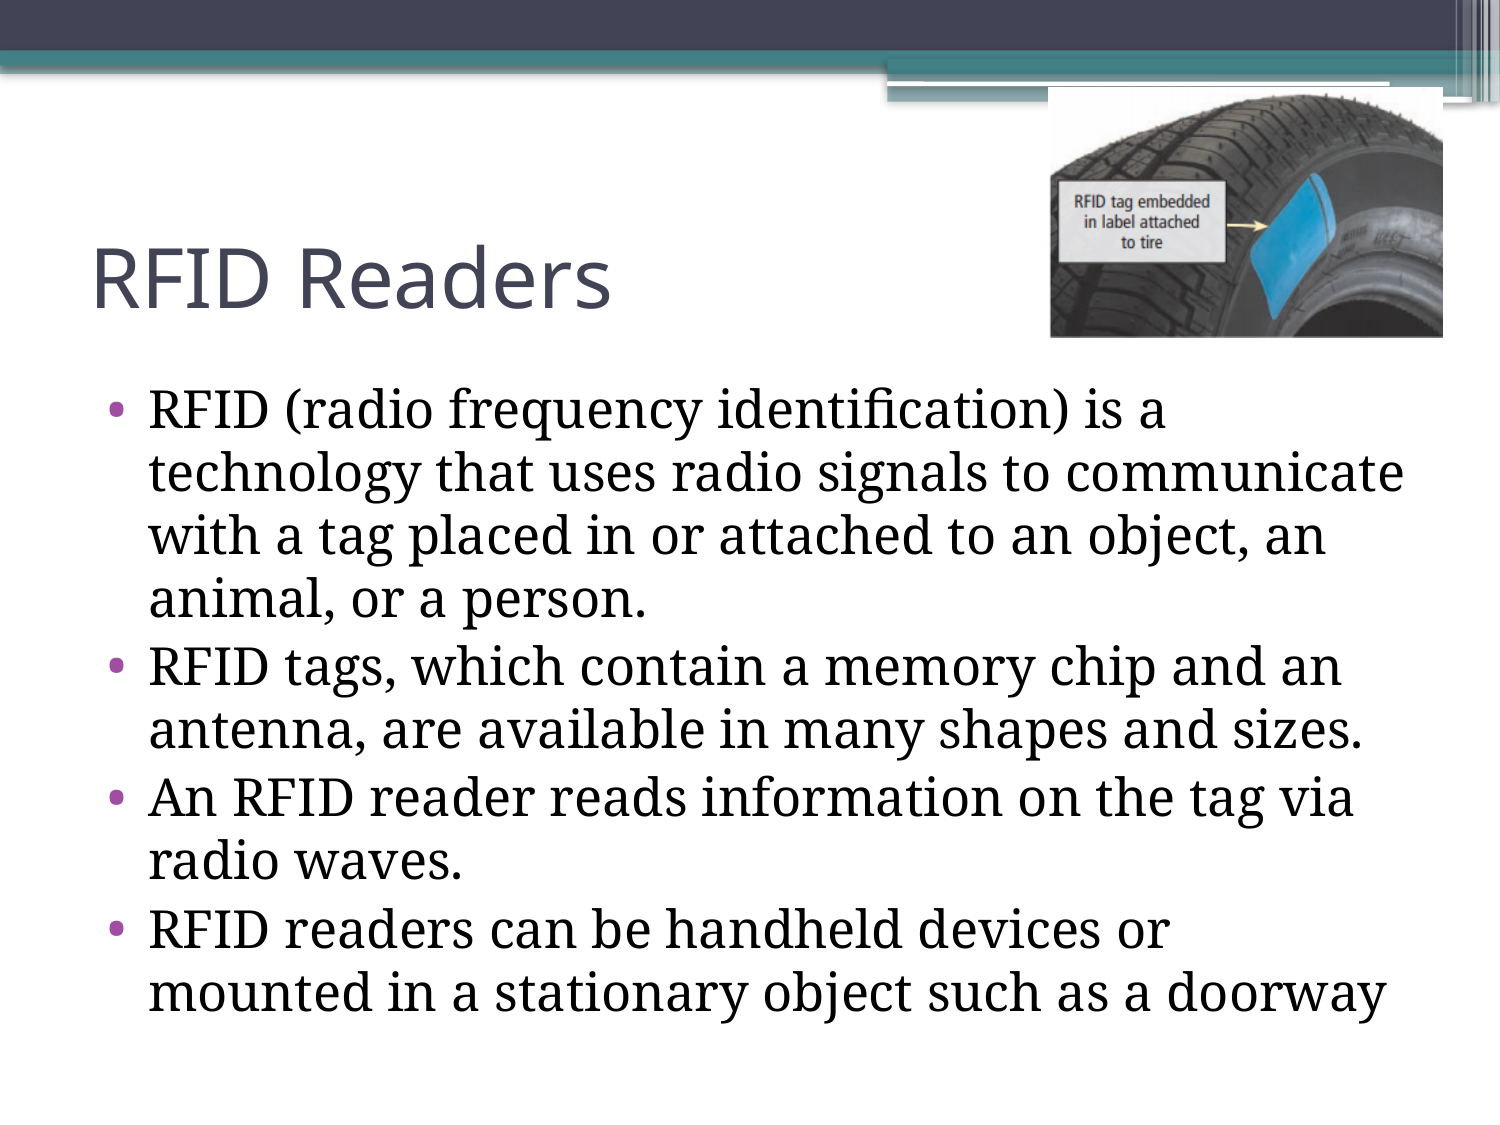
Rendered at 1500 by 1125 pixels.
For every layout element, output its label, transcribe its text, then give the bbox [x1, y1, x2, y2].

picture [1048, 87, 1443, 338]
list RFID (radio frequency identification) is a technology that uses radio signals to communicate with a tag placed in or attached to an object, an animal, or a person. RFID tags, which contain a memory chip and an antenna, are available in many shapes and sizes. An RFID reader reads information on the tag via radio waves. RFID readers can be handheld devices or mounted in a stationary object such as a doorway [75, 368, 1425, 1079]
title RFID Readers [75, 187, 1425, 363]
